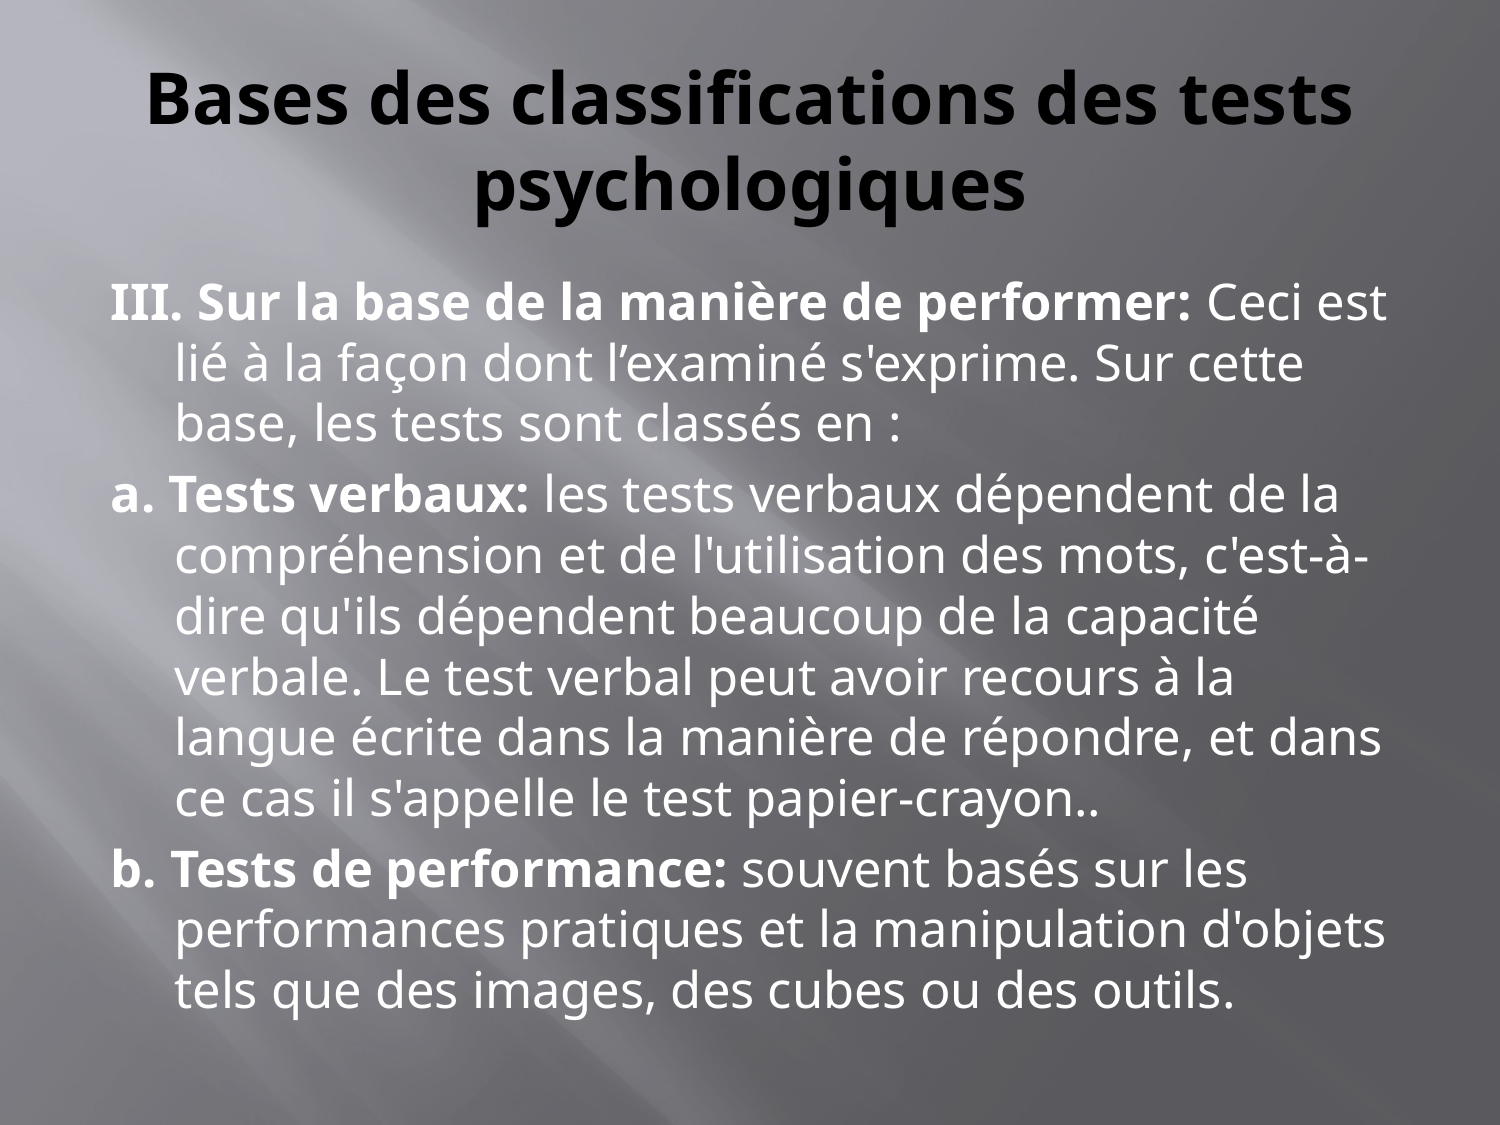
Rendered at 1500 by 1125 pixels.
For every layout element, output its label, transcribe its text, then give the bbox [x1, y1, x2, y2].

list III. Sur la base de la manière de performer: Ceci est lié à la façon dont l’examiné s'exprime. Sur cette base, les tests sont classés en : a. Tests verbaux: les tests verbaux dépendent de la compréhension et de l'utilisation des mots, c'est-à-dire qu'ils dépendent beaucoup de la capacité verbale. Le test verbal peut avoir recours à la langue écrite dans la manière de répondre, et dans ce cas il s'appelle le test papier-crayon.. b. Tests de performance: souvent basés sur les performances pratiques et la manipulation d'objets tels que des images, des cubes ou des outils. [75, 262, 1425, 1035]
title Bases des classifications des tests psychologiques [75, 45, 1425, 233]
